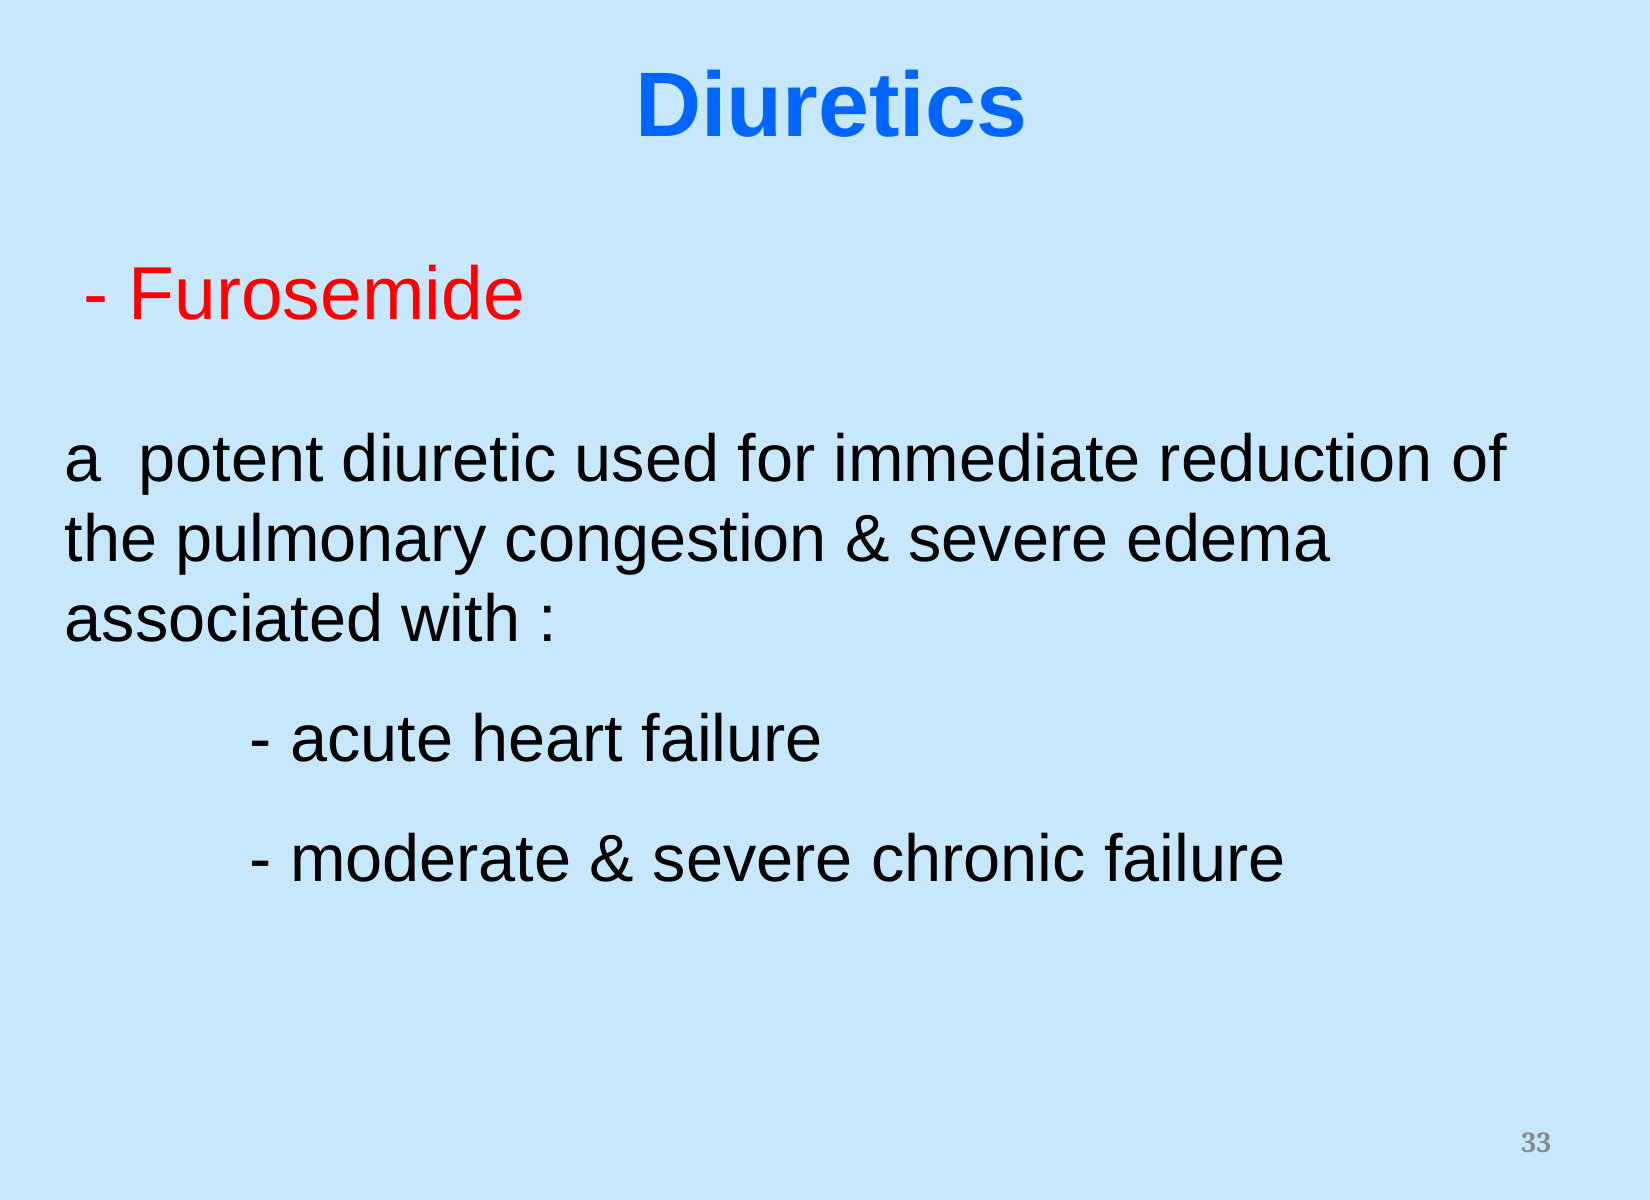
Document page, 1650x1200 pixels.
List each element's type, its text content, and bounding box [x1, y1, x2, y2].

text_box Diuretics - Furosemide a potent diuretic used for immediate reduction of the pulmonary congestion & severe edema associated with : - acute heart failure - moderate & severe chronic failure [49, 37, 1613, 1200]
